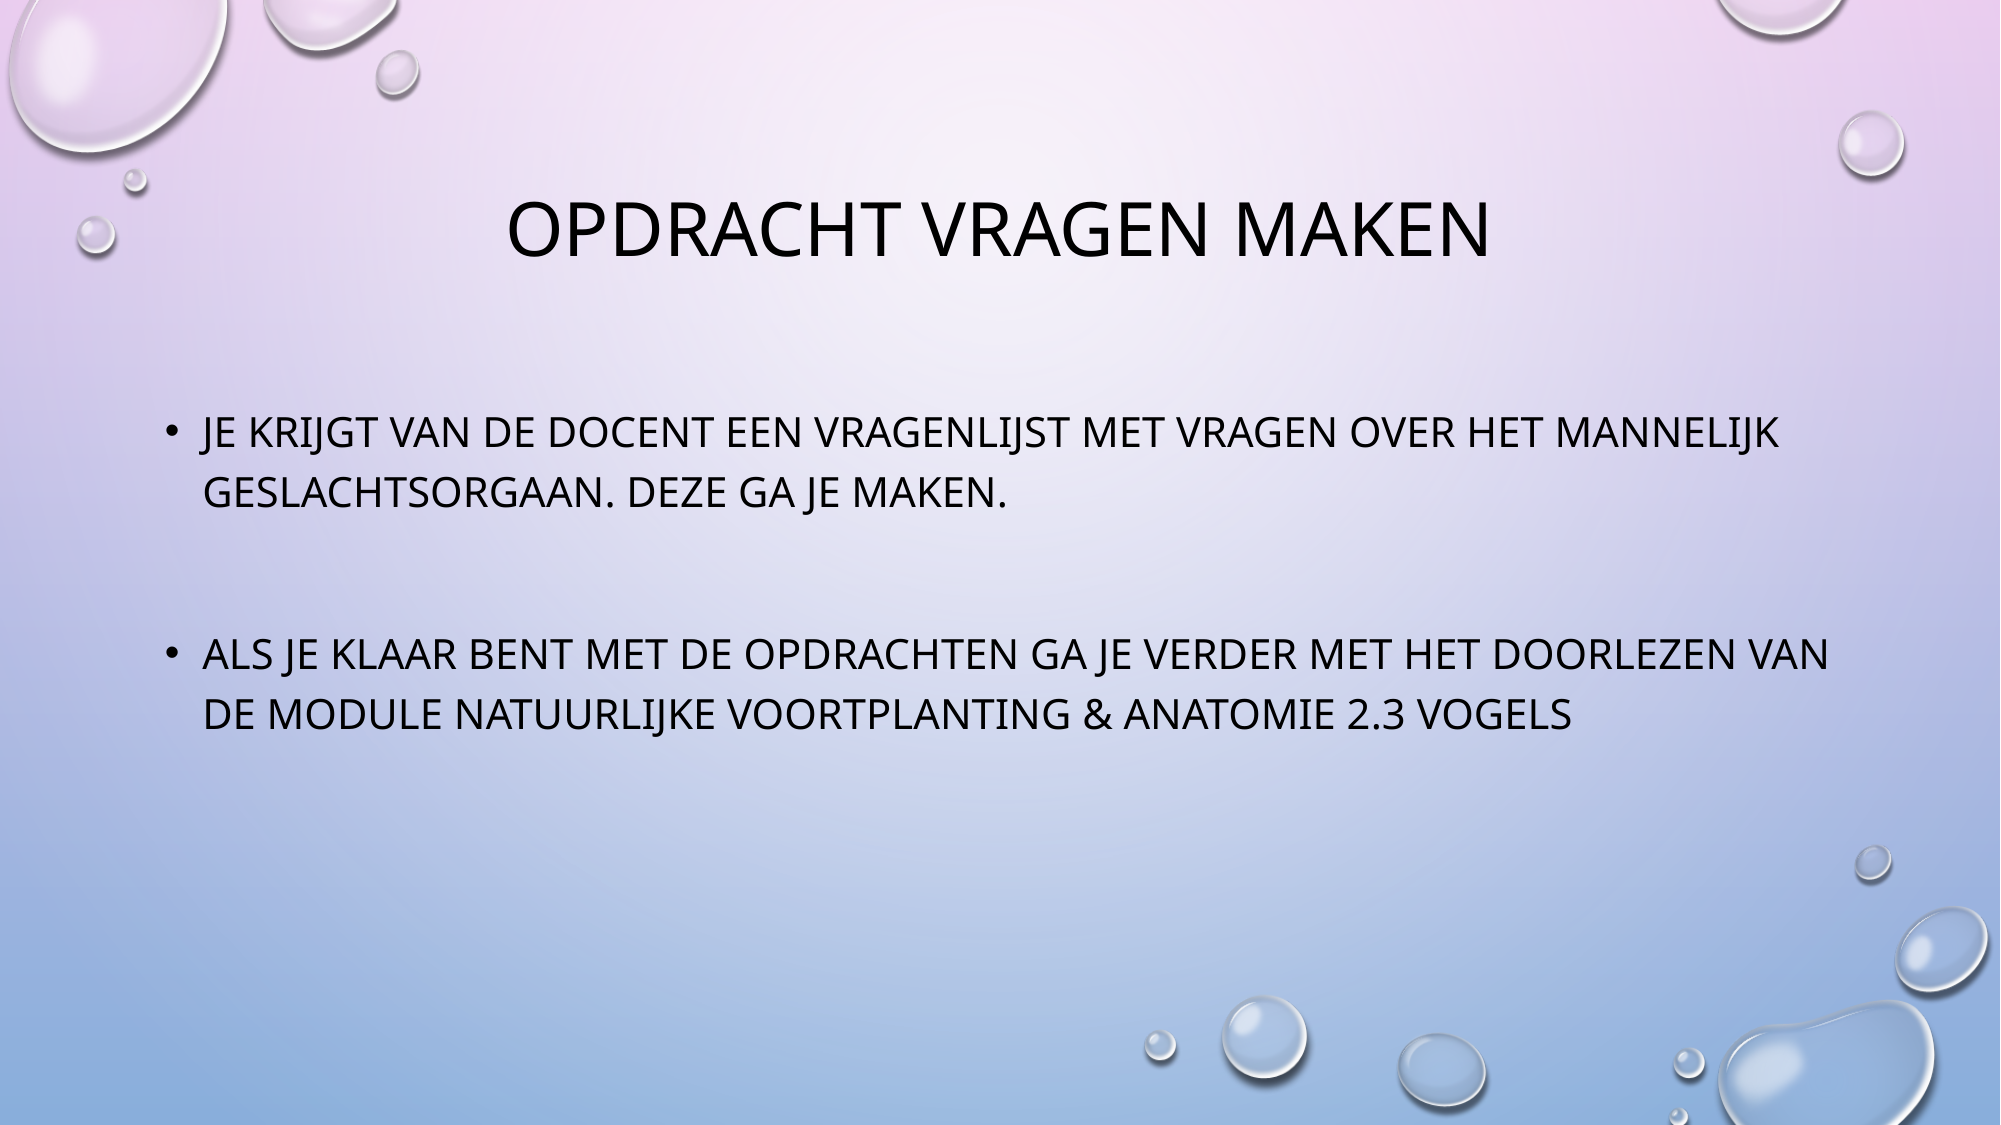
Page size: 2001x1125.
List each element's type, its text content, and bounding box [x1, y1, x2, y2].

picture [0, 0, 2000, 1125]
title Opdracht vragen maken [149, 101, 1851, 364]
list Je krijgt van de docent een vragenlijst met vragen over het mannelijk geslachtsorgaan. Deze ga je maken. Als je klaar bent met de opdrachten ga je verder met het doorlezen van de module natuurlijke voortplanting & anatomie 2.3 Vogels [149, 388, 1850, 950]
